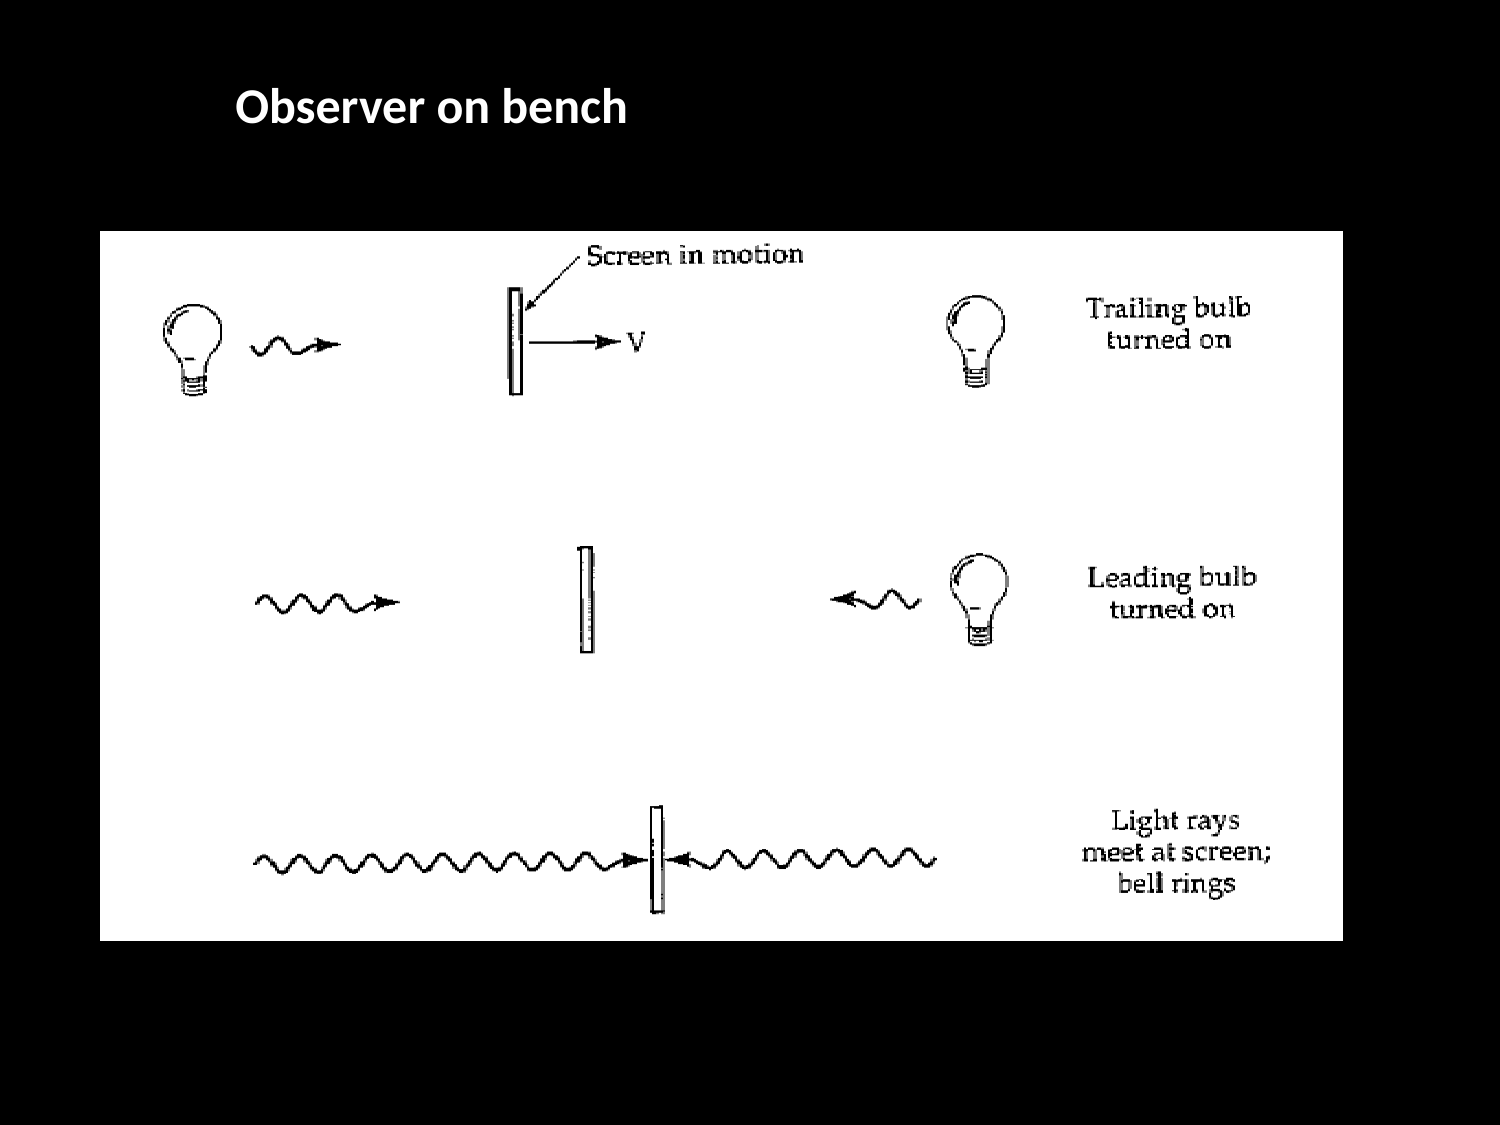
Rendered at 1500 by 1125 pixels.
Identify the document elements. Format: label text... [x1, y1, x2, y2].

picture [100, 231, 1343, 941]
text_box Observer on bench [220, 66, 644, 142]
